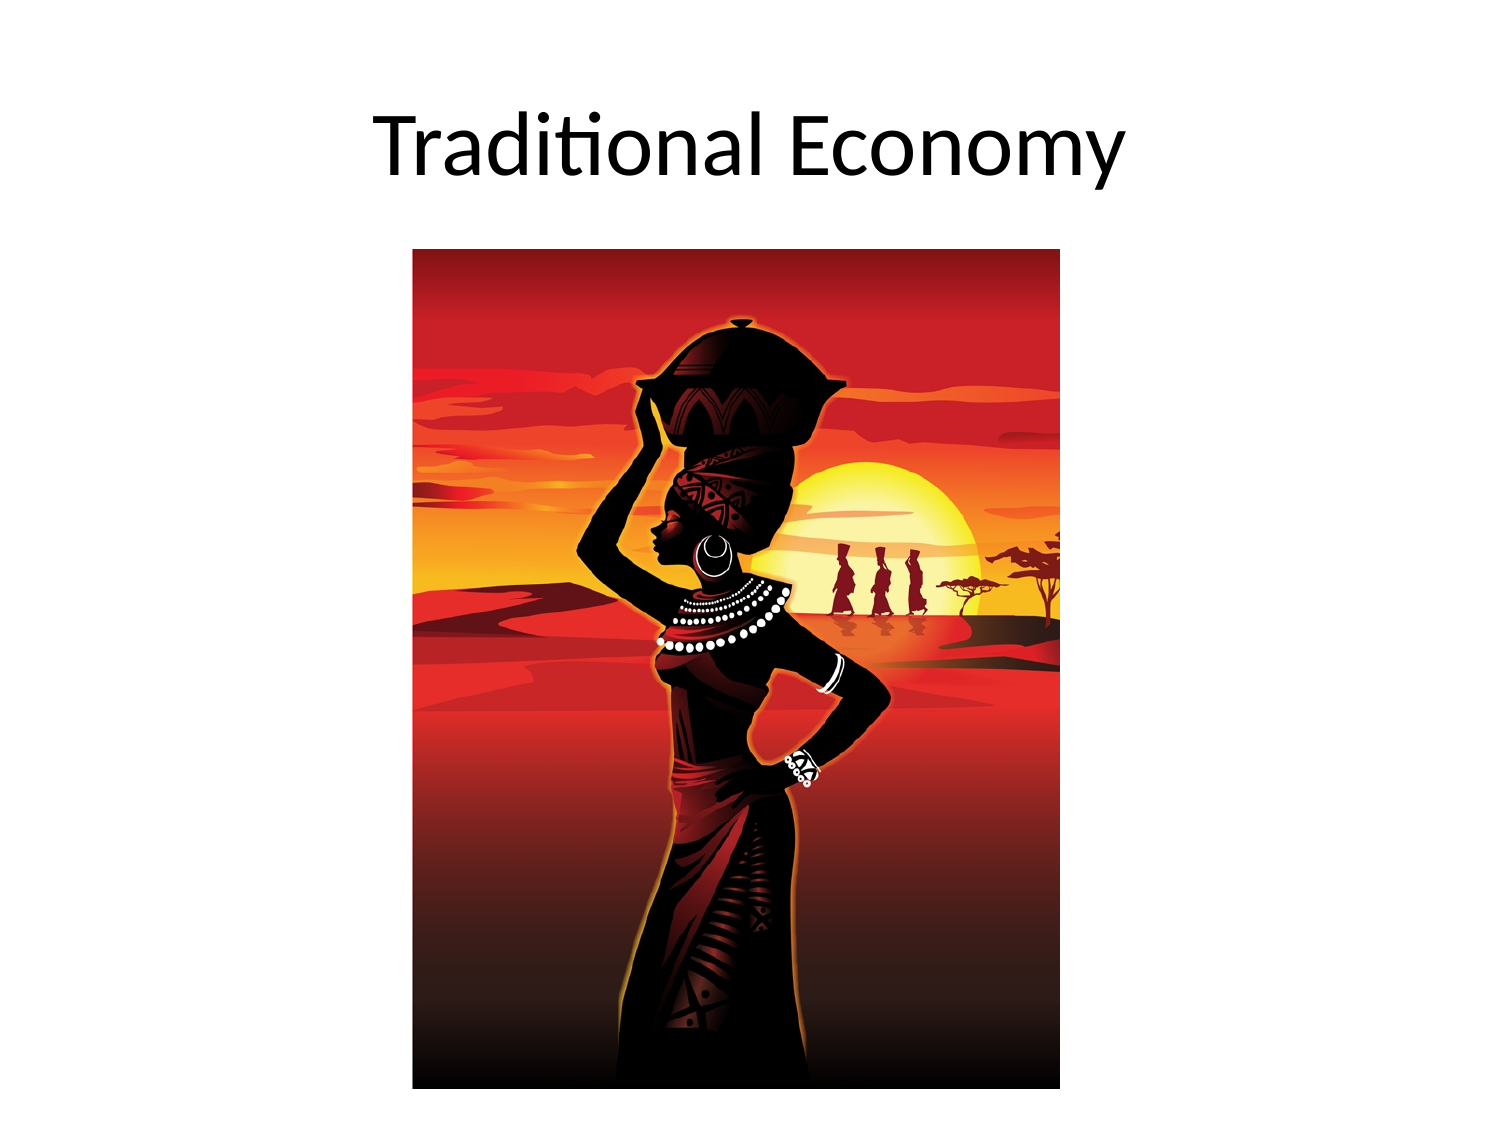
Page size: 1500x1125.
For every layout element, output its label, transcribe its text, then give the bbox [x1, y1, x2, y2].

title Traditional Economy [75, 45, 1425, 233]
picture [412, 249, 1061, 1089]
